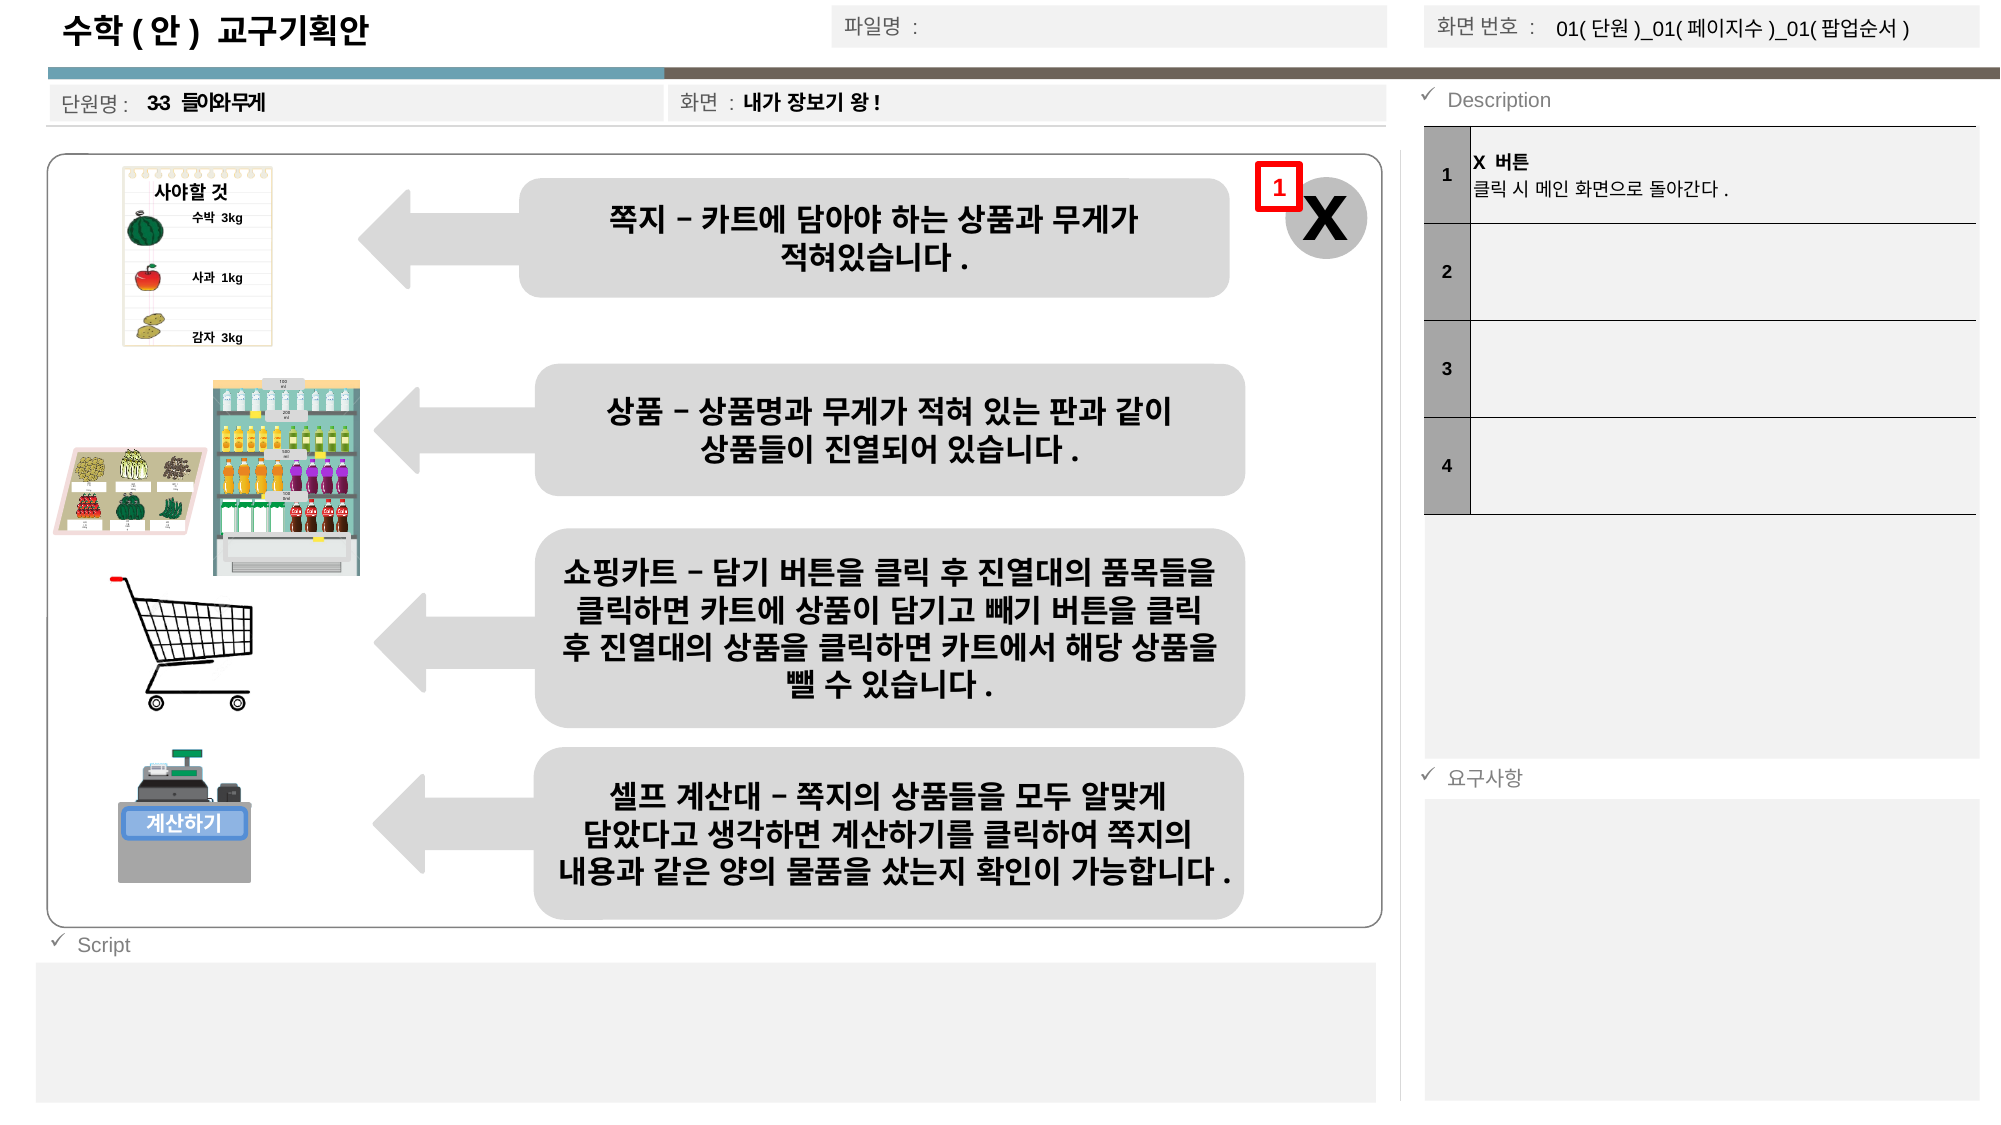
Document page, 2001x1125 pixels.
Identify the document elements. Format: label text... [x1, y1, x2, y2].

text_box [118, 749, 252, 882]
subtitle 수학(안) 교구기획안 [48, 2, 828, 59]
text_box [375, 365, 1244, 495]
table_header 1 [1424, 127, 1470, 223]
table_cell [1471, 224, 1976, 320]
text_box [1288, 180, 1368, 259]
table_cell 4 [1424, 418, 1470, 514]
text_box x [1287, 179, 1343, 234]
table_header X 버튼 클릭 시 메인 화면으로 돌아간다. [1471, 127, 1976, 223]
text_box 1 [1257, 164, 1300, 209]
picture [106, 575, 254, 712]
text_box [375, 530, 1244, 727]
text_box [360, 180, 1228, 296]
table_cell [1471, 321, 1976, 417]
table_cell 3 [1424, 321, 1470, 417]
text_box 3-3 들이와 무게 [132, 83, 717, 122]
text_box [213, 379, 360, 576]
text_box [124, 168, 283, 346]
table_cell 2 [1424, 224, 1470, 320]
text_box 01(단원)_01(페이지수)_01(팝업순서) [1541, 9, 1977, 47]
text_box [54, 449, 206, 533]
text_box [374, 749, 1243, 918]
text_box 내가 장보기 왕! [728, 83, 1385, 122]
table_cell [1471, 418, 1976, 514]
